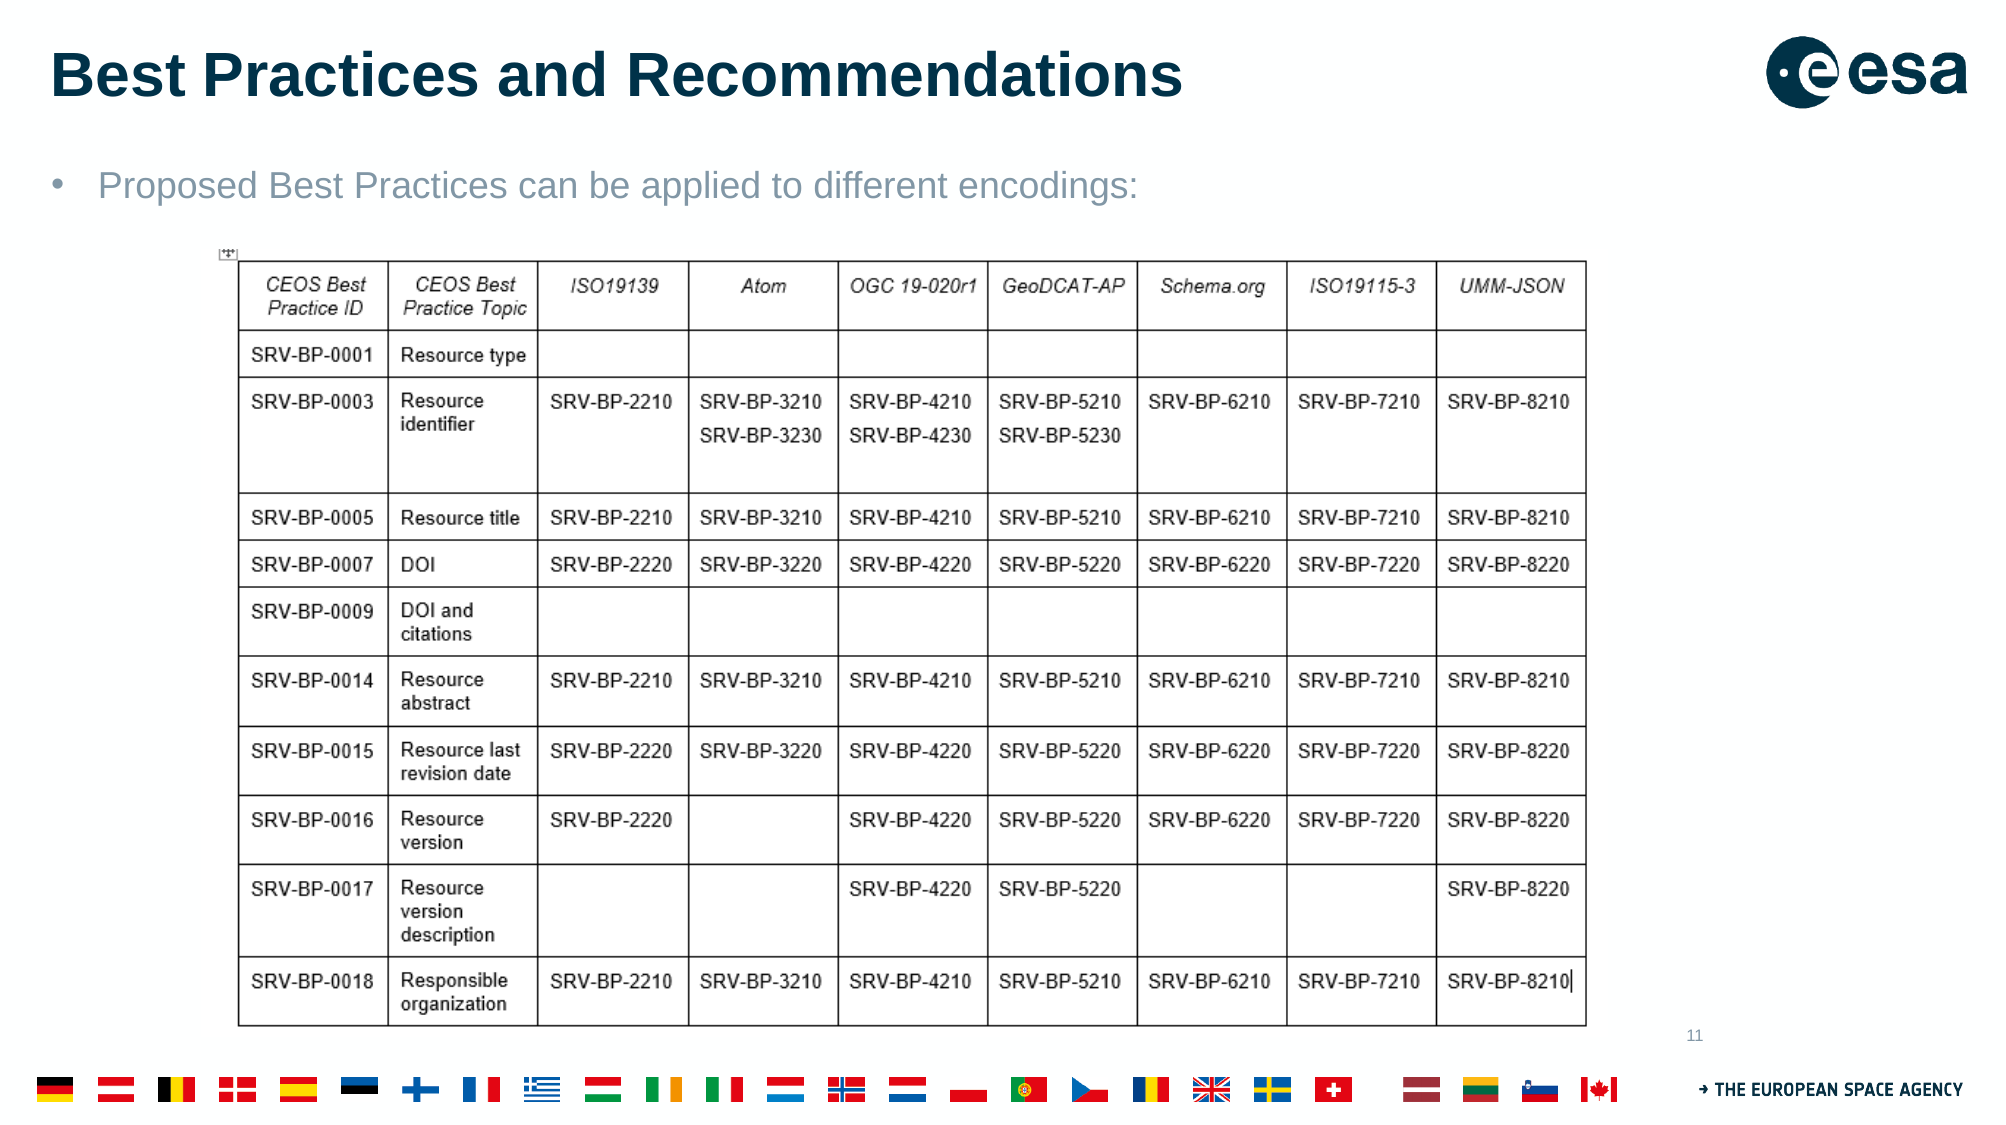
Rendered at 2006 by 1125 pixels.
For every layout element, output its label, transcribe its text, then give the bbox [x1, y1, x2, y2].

picture [37, 1077, 73, 1102]
picture [828, 1077, 865, 1102]
picture [1403, 1077, 1440, 1102]
picture [1072, 1077, 1108, 1102]
picture [1254, 1077, 1291, 1102]
picture [1011, 1077, 1047, 1102]
title Best Practices and Recommendations [35, 25, 1694, 119]
picture [706, 1077, 743, 1102]
picture [1315, 1077, 1352, 1102]
picture [585, 1077, 621, 1102]
picture [158, 1077, 195, 1102]
picture [767, 1077, 804, 1102]
picture [1696, 1080, 1966, 1098]
picture [1522, 1077, 1558, 1102]
picture [98, 1077, 134, 1102]
picture [1694, 0, 2006, 180]
picture [280, 1077, 317, 1102]
picture [1193, 1077, 1230, 1102]
picture [889, 1077, 926, 1102]
picture [219, 1077, 256, 1102]
picture [1133, 1077, 1169, 1102]
picture [402, 1077, 439, 1102]
list Proposed Best Practices can be applied to different encodings: [36, 144, 1966, 1019]
picture [200, 248, 1609, 1037]
picture [463, 1077, 500, 1102]
picture [1581, 1077, 1617, 1102]
picture [646, 1077, 682, 1102]
picture [524, 1077, 560, 1102]
picture [341, 1077, 378, 1102]
picture [950, 1077, 987, 1102]
